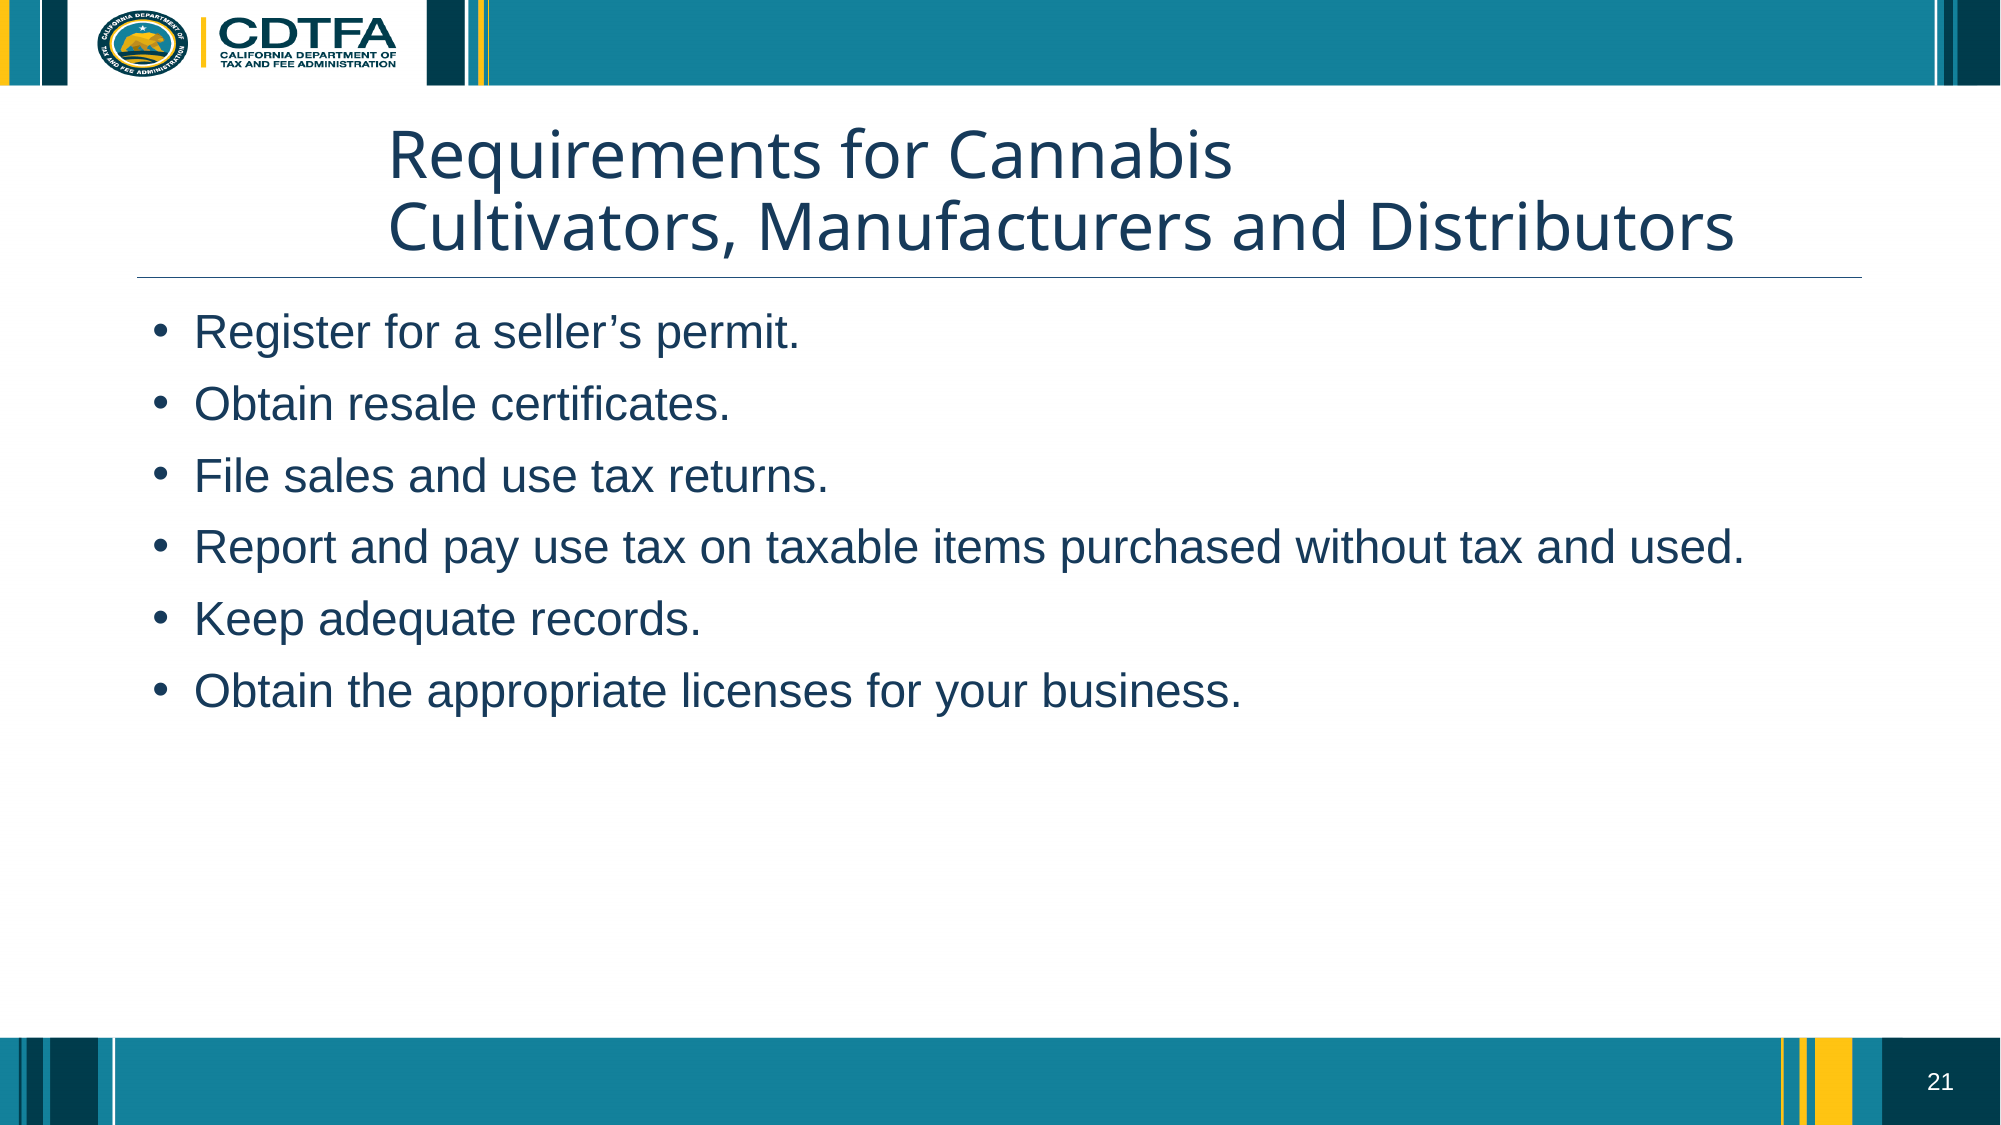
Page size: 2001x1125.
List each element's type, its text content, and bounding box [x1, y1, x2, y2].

slide_number 21 [1881, 1037, 2000, 1125]
title Requirements for Cannabis Cultivators, Manufacturers and Distributors [372, 111, 1773, 273]
list Register for a seller’s permit. Obtain resale certificates. File sales and use tax returns. Report and pay use tax on taxable items purchased without tax and used. Keep adequate records. Obtain the appropriate licenses for your business. [137, 299, 1863, 1014]
picture [0, 0, 2001, 1125]
